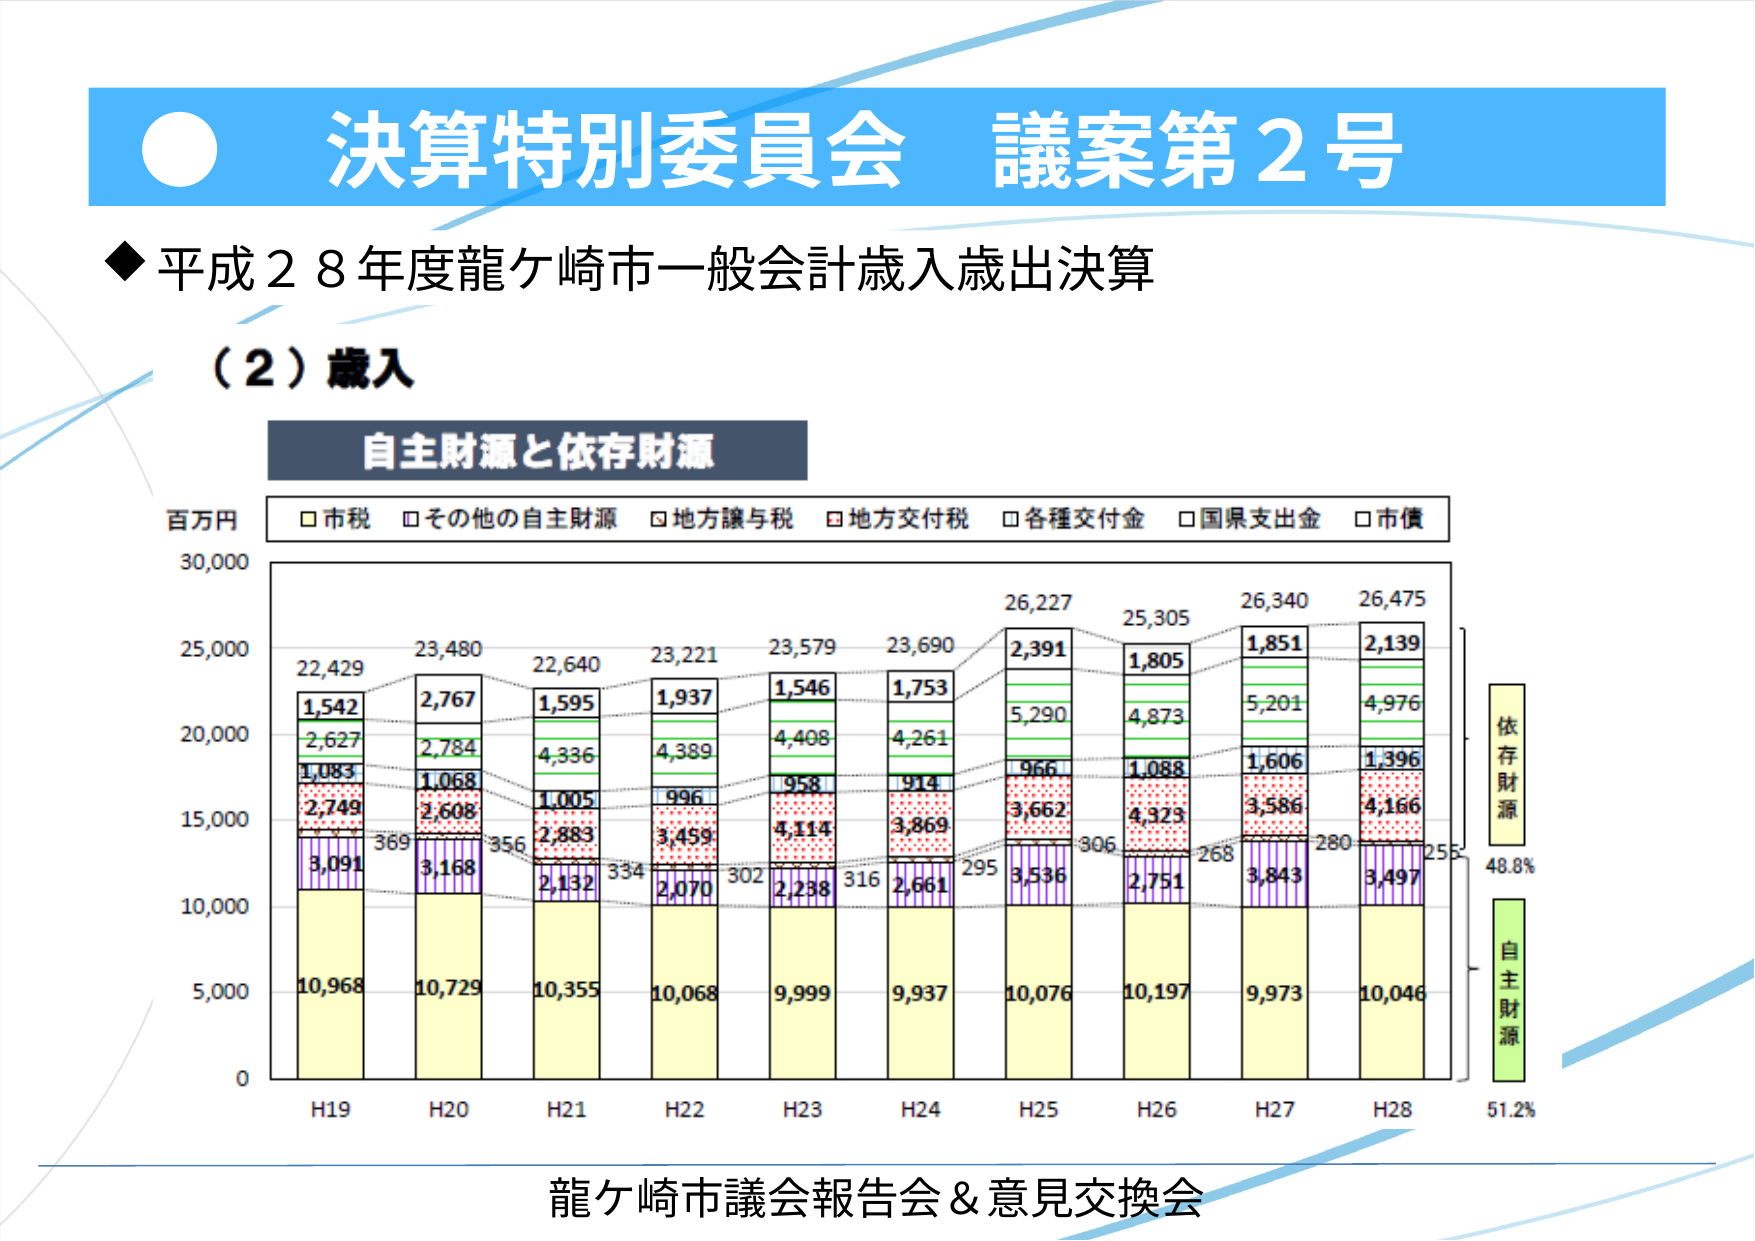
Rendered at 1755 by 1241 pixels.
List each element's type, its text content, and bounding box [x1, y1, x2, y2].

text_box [38, 1163, 1717, 1167]
picture [0, 0, 1754, 1240]
title ● 決算特別委員会 議案第２号 [121, 88, 1634, 207]
text_box 龍ケ崎市議会報告会＆意見交換会 [439, 1177, 1314, 1231]
text_box 平成２８年度龍ケ崎市一般会計歳入歳出決算 [85, 230, 1208, 306]
